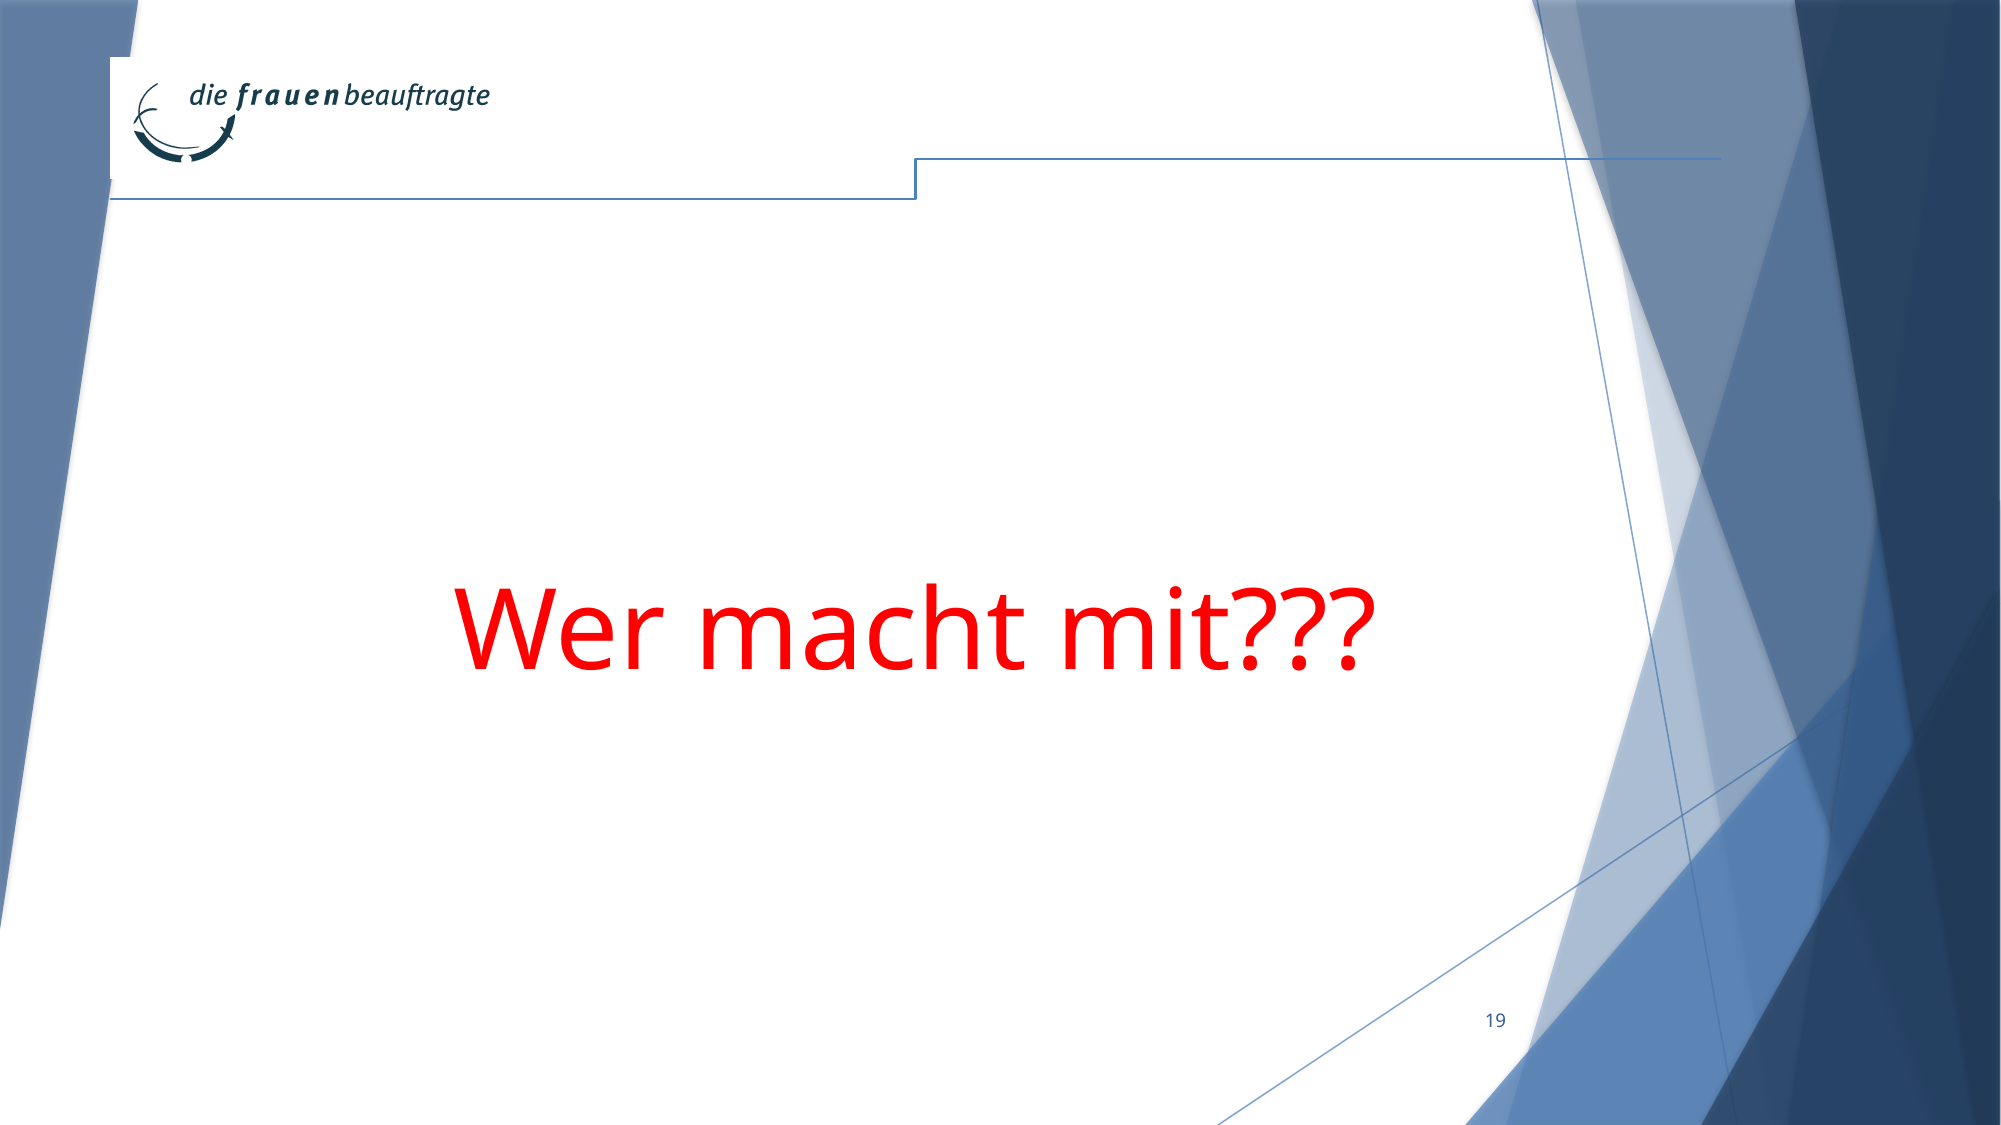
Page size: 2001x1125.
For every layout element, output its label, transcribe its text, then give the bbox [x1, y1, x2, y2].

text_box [110, 158, 1721, 200]
title Wer macht mit??? [110, 276, 1721, 701]
picture [110, 56, 513, 180]
slide_number 19 [1409, 991, 1522, 1051]
subtitle [137, 490, 1748, 1038]
